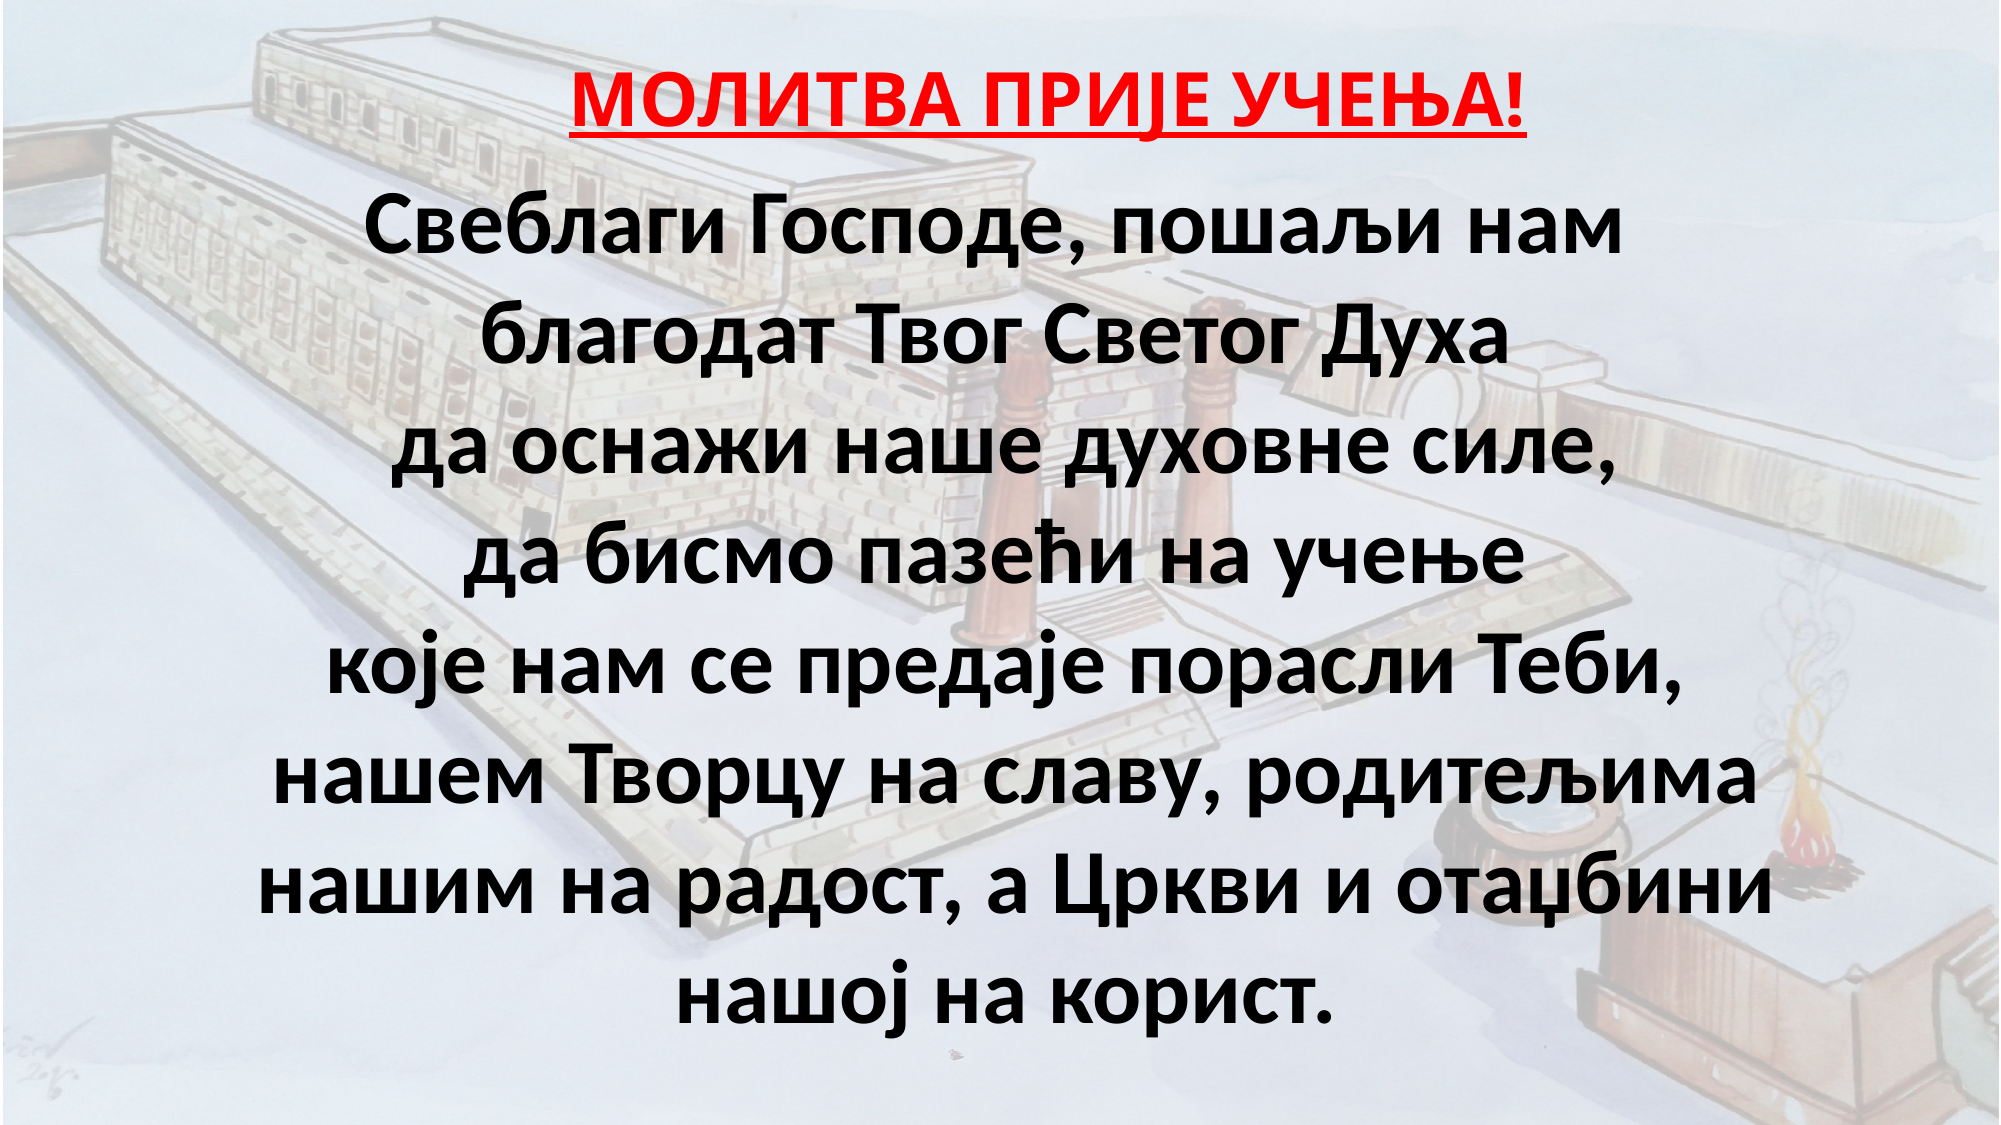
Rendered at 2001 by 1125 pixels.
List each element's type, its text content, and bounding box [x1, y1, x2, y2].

text_box Свеблаги Господе, пошаљи нам благодат Твог Светог Духа да оснажи наше духовне силе, да бисмо пазећи на учење које нам се предаје порасли Теби, нашем Творцу на славу, родитељима нашим на радост, а Цркви и отаџбини нашој на корист. [132, 154, 1880, 1050]
title МОЛИТВА ПРИЈЕ УЧЕЊА! [301, 32, 1795, 154]
